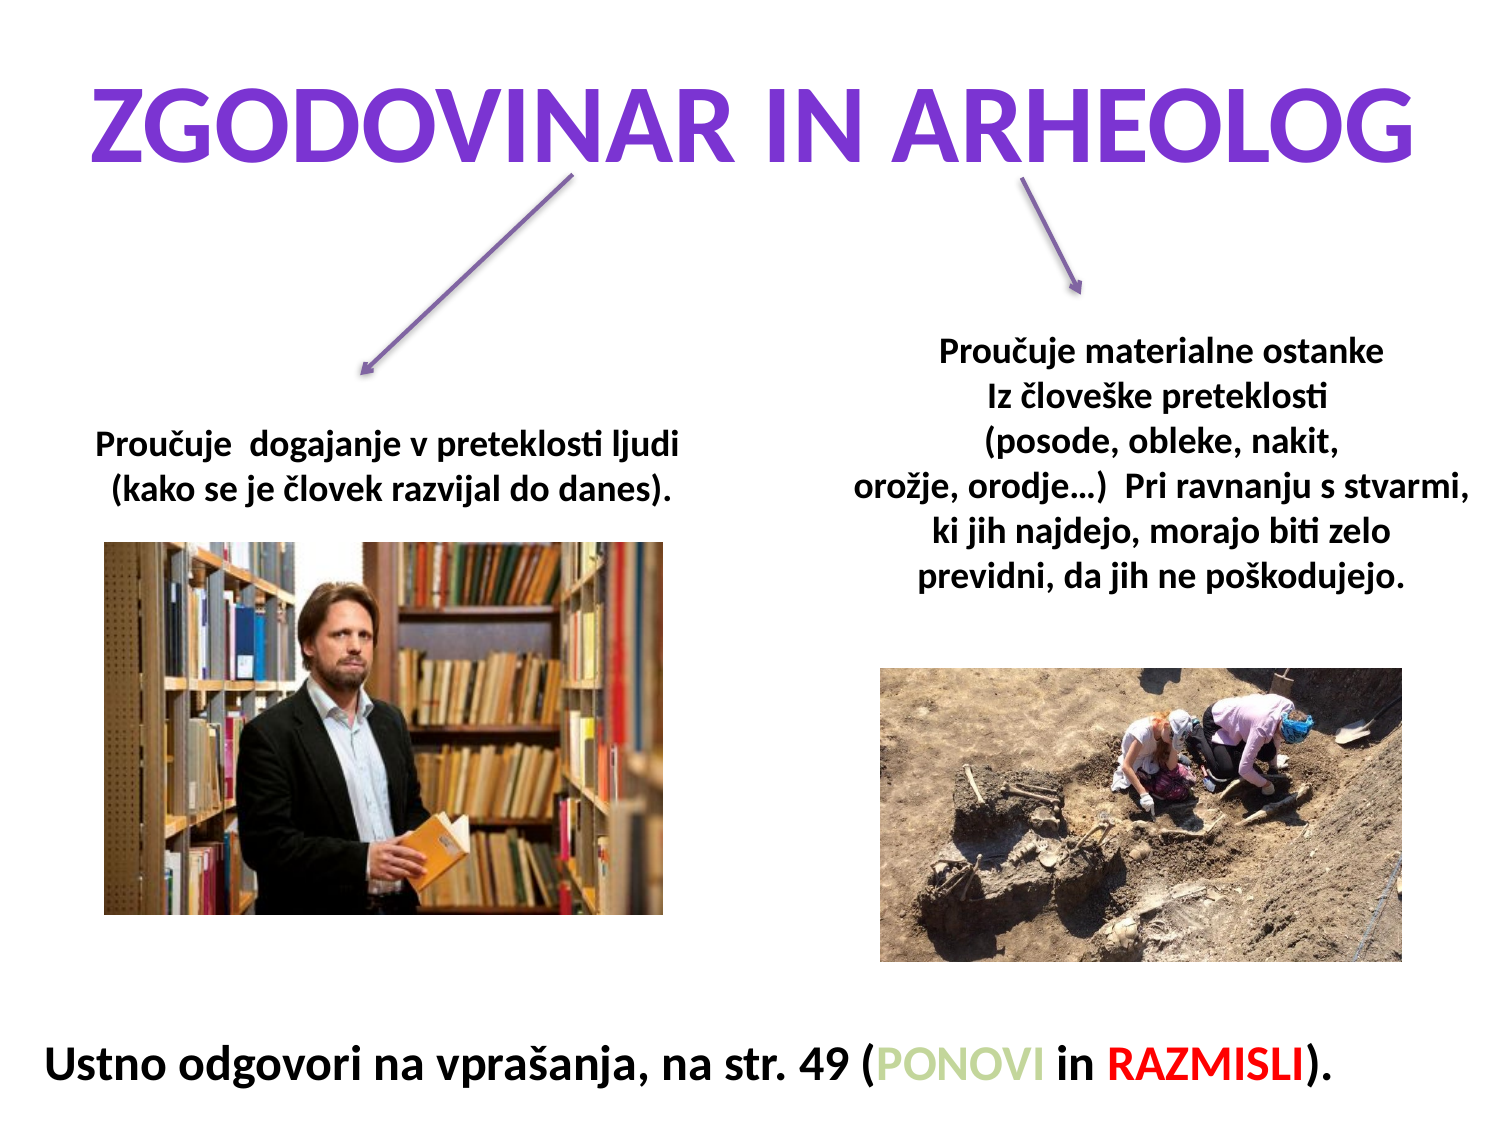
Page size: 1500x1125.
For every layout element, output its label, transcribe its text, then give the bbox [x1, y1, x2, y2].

text_box Zgodovinar in arheolog [75, 42, 1433, 193]
text_box Ustno odgovori na vprašanja, na str. 49 (PONOVI in RAZMISLI). [29, 1023, 1439, 1098]
picture [104, 542, 664, 915]
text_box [359, 174, 573, 376]
text_box Proučuje materialne ostanke Iz človeške preteklosti (posode, obleke, nakit, orožje, orodje…) Pri ravnanju s stvarmi, ki jih najdejo, morajo biti zelo previdni, da jih ne poškodujejo. [838, 319, 1486, 649]
picture [880, 668, 1402, 962]
text_box Proučuje dogajanje v preteklosti ljudi (kako se je človek razvijal do danes). [80, 411, 704, 517]
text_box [1021, 177, 1081, 295]
